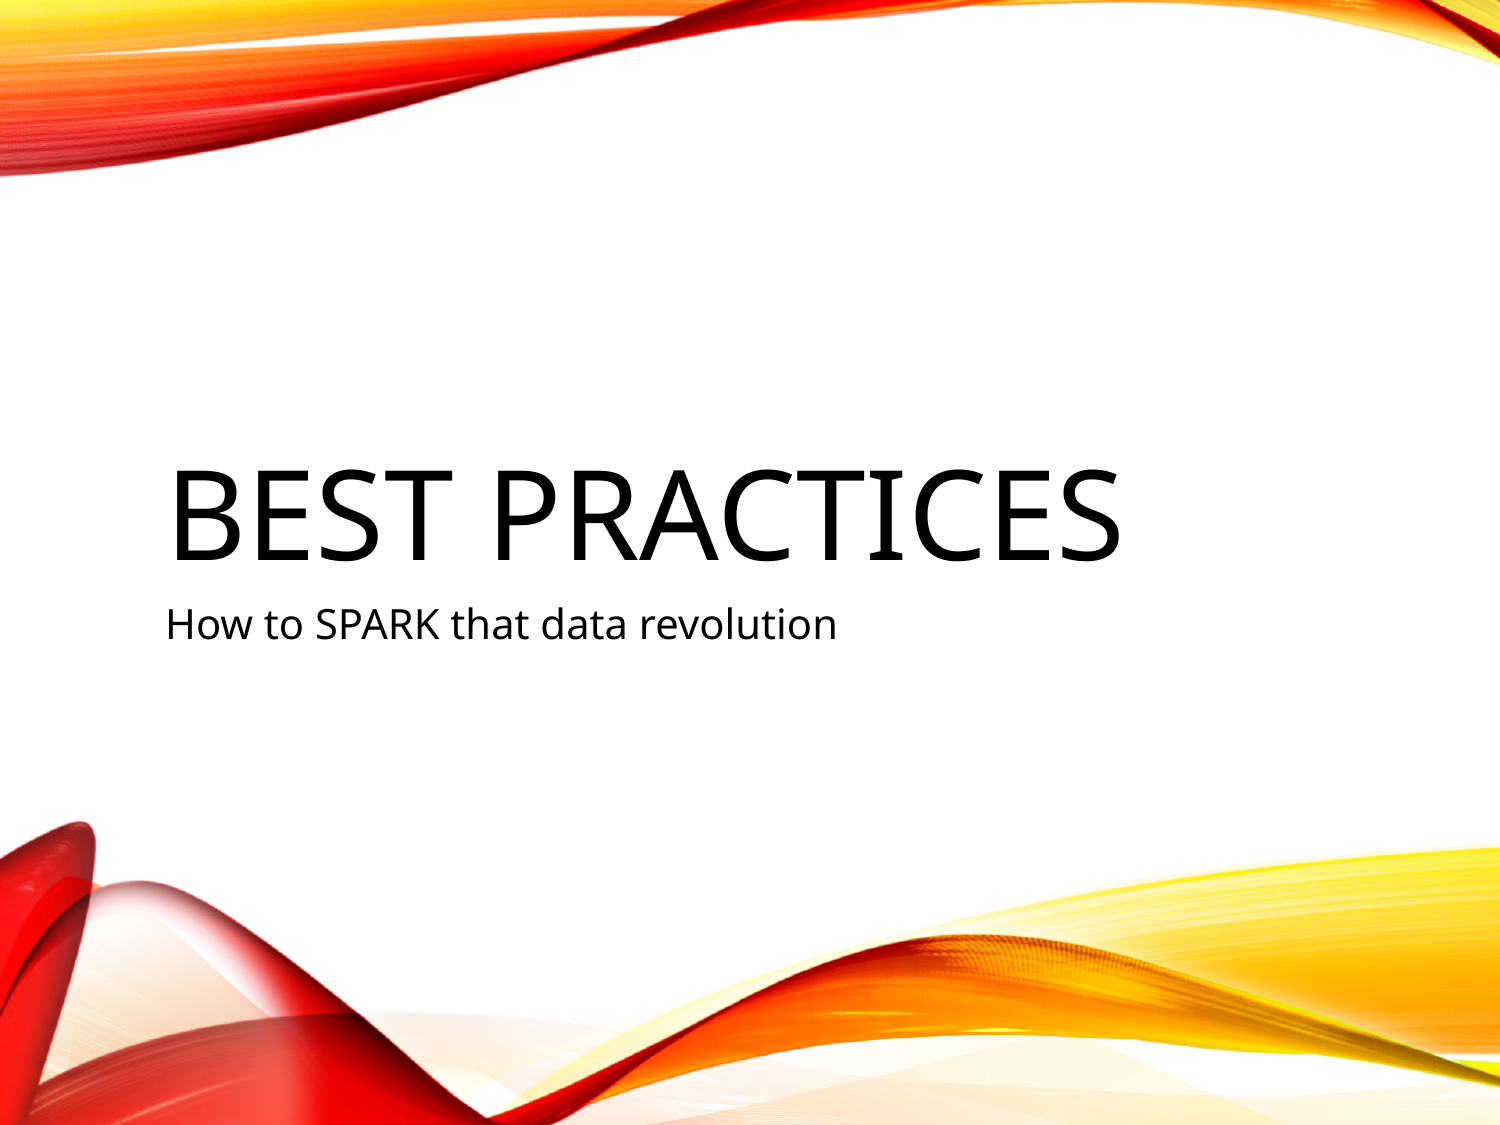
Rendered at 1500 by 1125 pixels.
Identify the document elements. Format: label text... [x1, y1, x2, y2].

subtitle How to SPARK that data revolution [150, 595, 1350, 709]
title Best Practices [150, 295, 1350, 595]
picture [0, 0, 1500, 178]
picture [0, 819, 1500, 1125]
